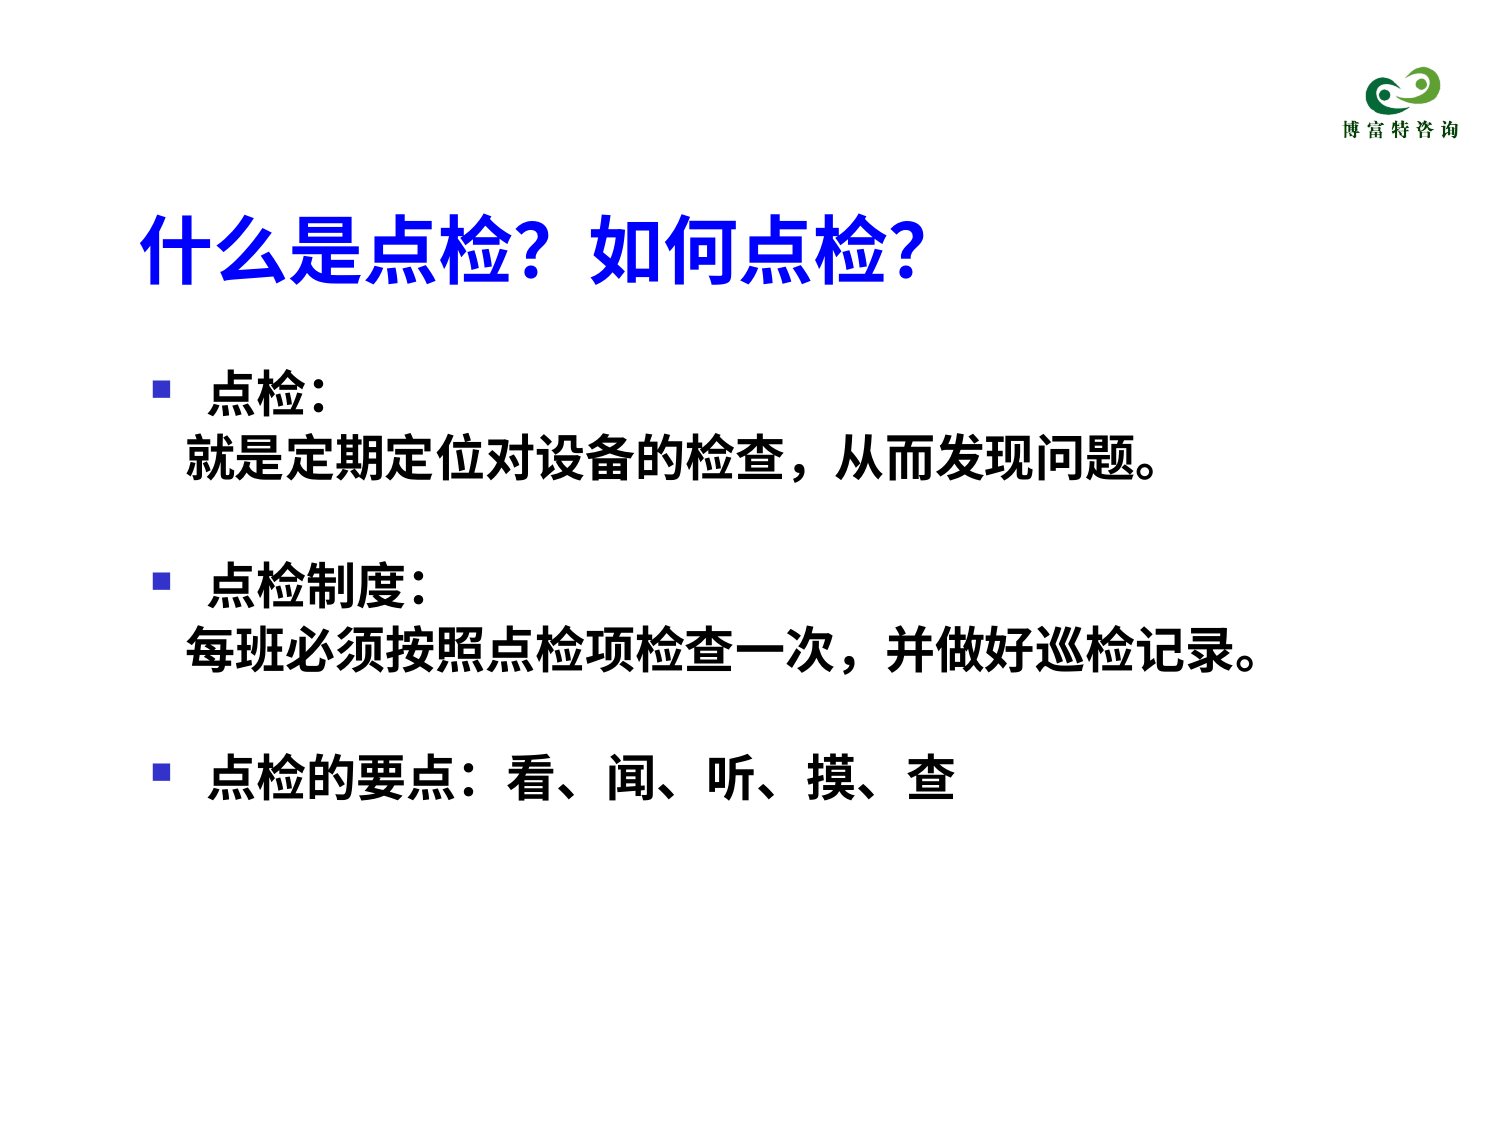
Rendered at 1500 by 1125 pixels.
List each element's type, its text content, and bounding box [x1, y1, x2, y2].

title 什么是点检？如何点检？ [123, 196, 1317, 303]
picture [1328, 65, 1477, 141]
list 点检： 就是定期定位对设备的检查，从而发现问题。 点检制度： 每班必须按照点检项检查一次，并做好巡检记录。 点检的要点：看、闻、听、摸、查 [135, 361, 1329, 941]
